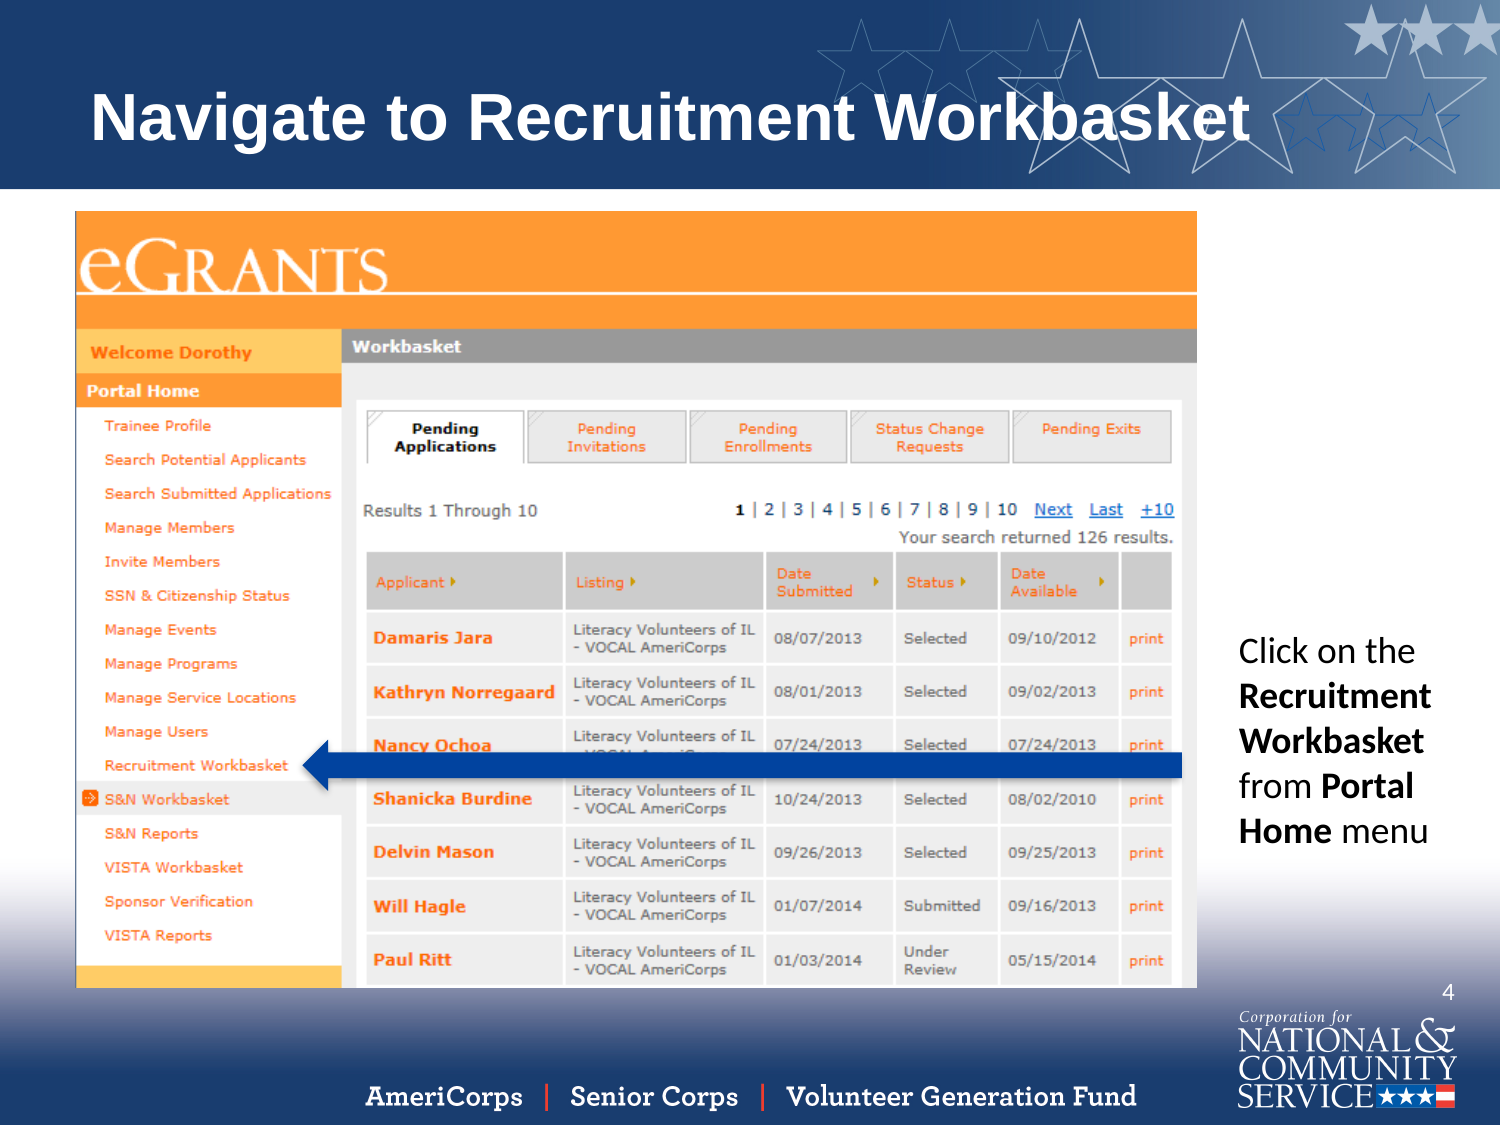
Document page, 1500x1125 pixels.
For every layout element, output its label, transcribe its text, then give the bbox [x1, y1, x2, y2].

picture [0, 0, 1500, 1125]
slide_number 4 [1119, 961, 1470, 1021]
title Navigate to Recruitment Workbasket [75, 15, 1425, 162]
text_box Click on the Recruitment Workbasket from Portal Home menu [1224, 618, 1470, 859]
